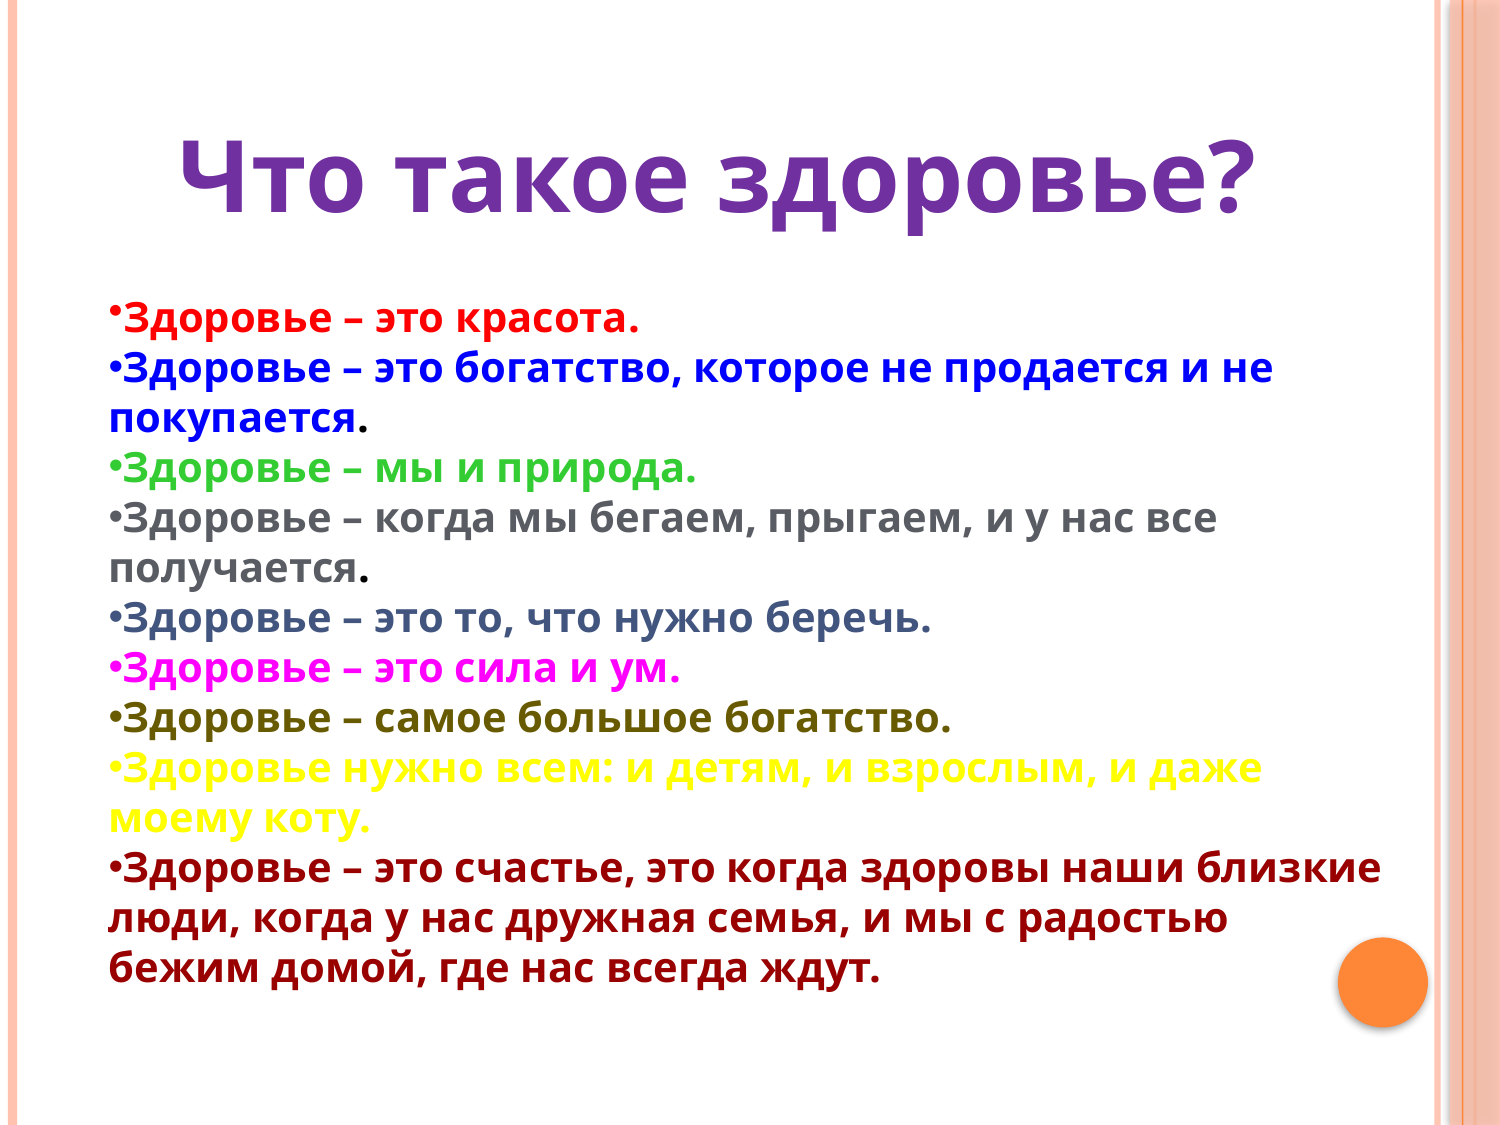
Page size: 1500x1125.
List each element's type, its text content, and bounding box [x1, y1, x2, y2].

text_box Здоровье – это красота. Здоровье – это богатство, которое не продается и не покупается. Здоровье – мы и природа. Здоровье – когда мы бегаем, прыгаем, и у нас все получается. Здоровье – это то, что нужно беречь. Здоровье – это сила и ум. Здоровье – самое большое богатство. Здоровье нужно всем: и детям, и взрослым, и даже моему коту. Здоровье – это счастье, это когда здоровы наши близкие люди, когда у нас дружная семья, и мы с радостью бежим домой, где нас всегда ждут. [93, 238, 1407, 1049]
text_box Что такое здоровье? [163, 105, 1336, 241]
